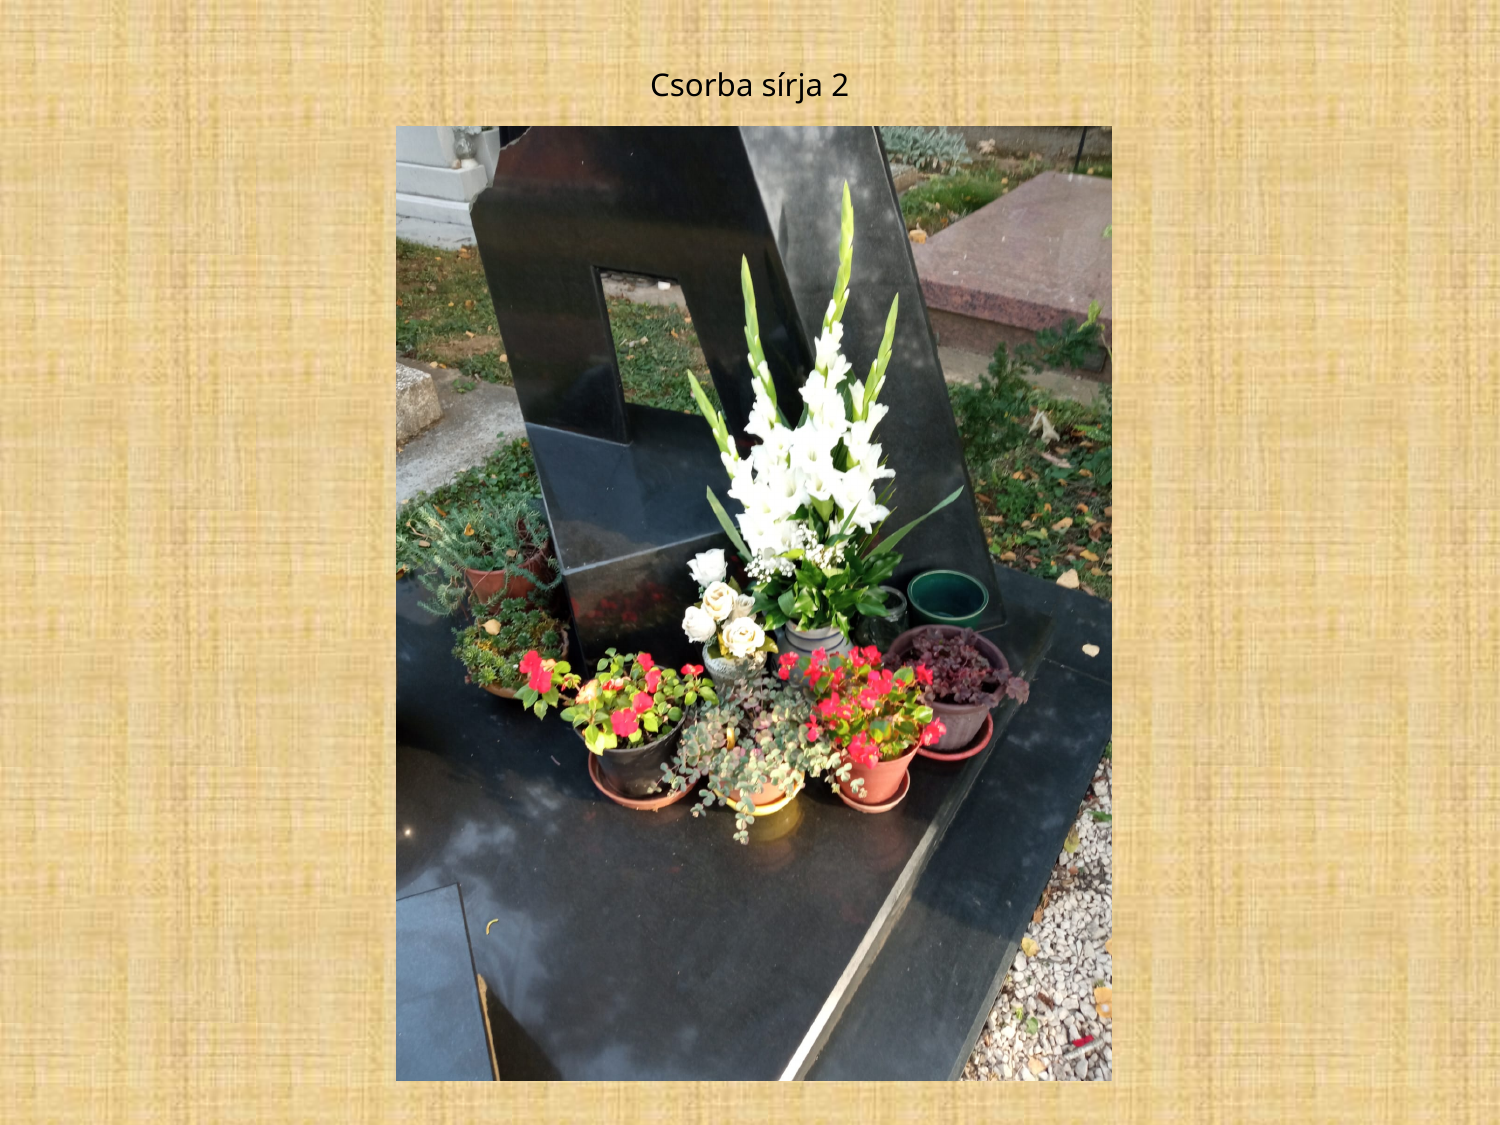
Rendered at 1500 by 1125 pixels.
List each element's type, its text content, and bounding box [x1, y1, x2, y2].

title Csorba sírja 2 [103, 46, 1397, 127]
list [396, 126, 1112, 1081]
picture [0, 0, 1500, 1125]
